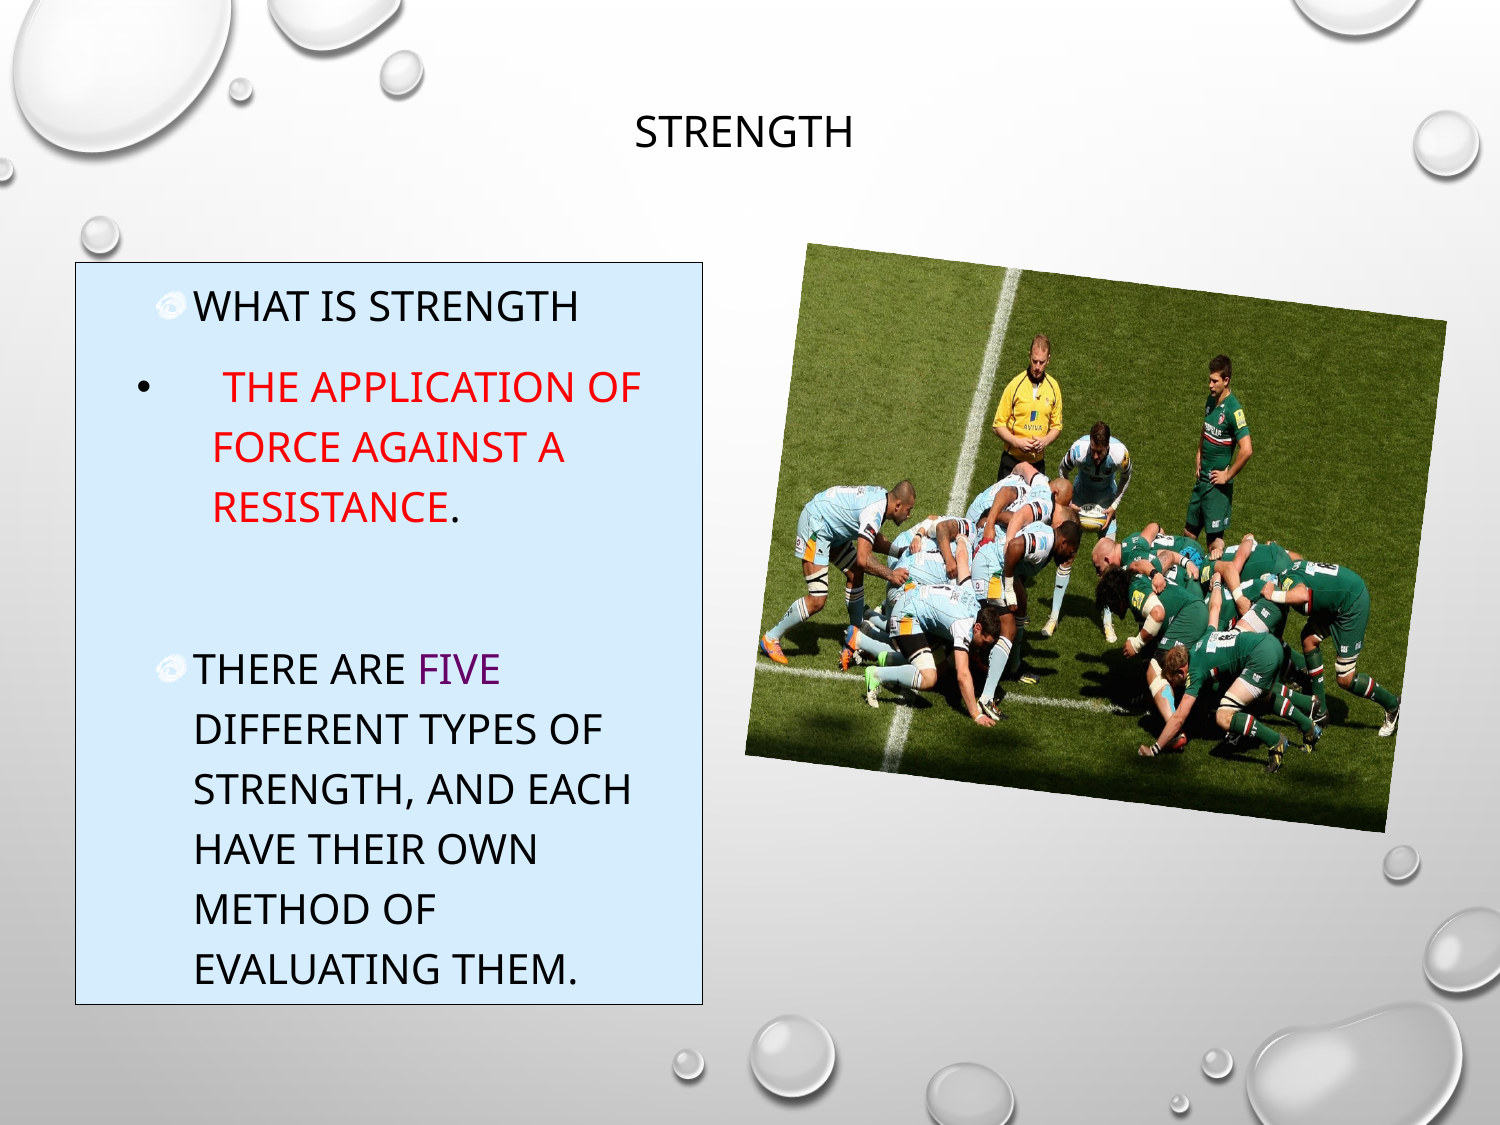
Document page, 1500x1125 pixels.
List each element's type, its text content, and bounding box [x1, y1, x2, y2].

list What is Strength the application of force against a resistance. There are five different types of strength, and each have their own method of evaluating them. [75, 262, 703, 1005]
picture [0, 0, 1500, 1125]
title Strength [107, 101, 1383, 165]
